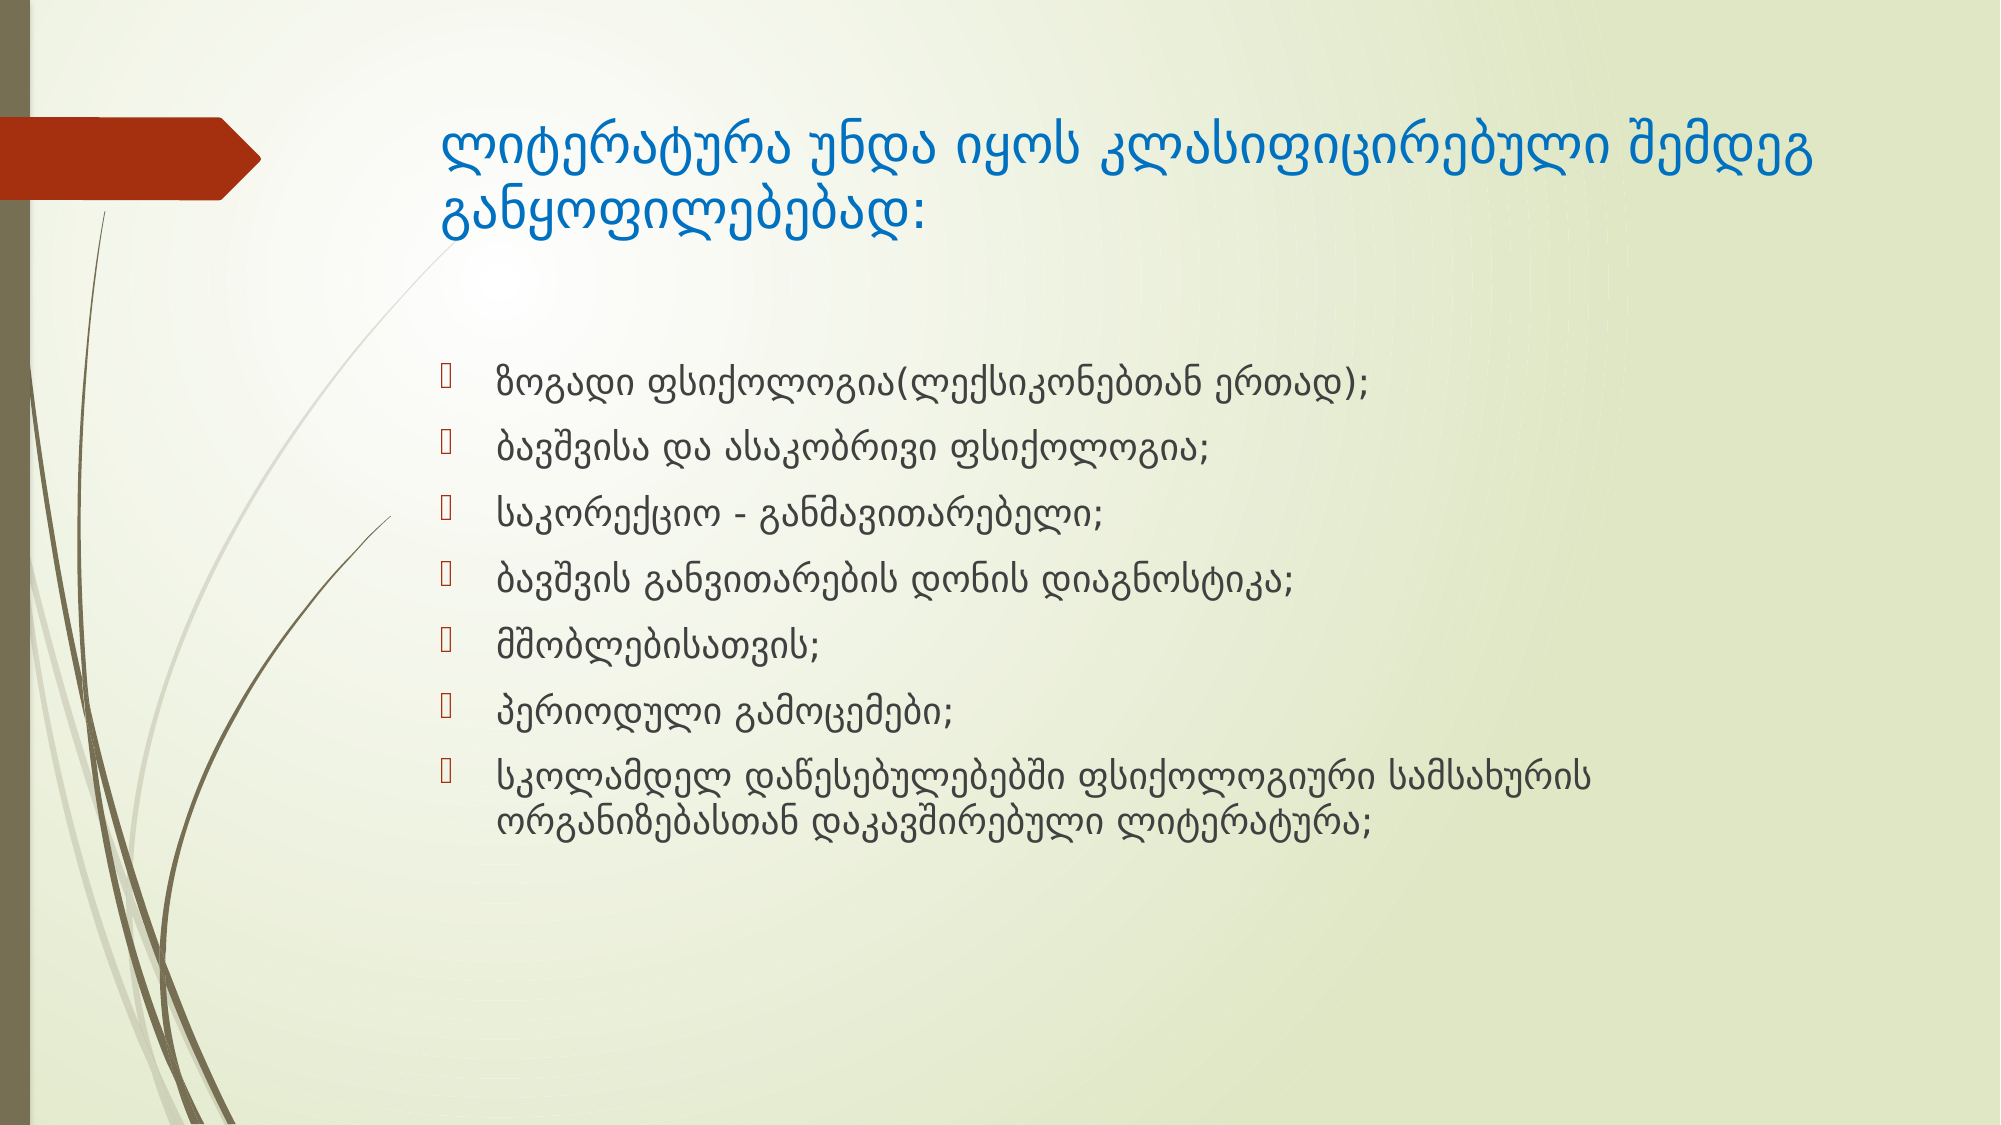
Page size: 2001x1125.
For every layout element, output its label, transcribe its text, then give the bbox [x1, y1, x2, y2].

title ლიტერატურა უნდა იყოს კლასიფიცირებული შემდეგ განყოფილებებად: [425, 102, 1888, 313]
list ზოგადი ფსიქოლოგია(ლექსიკონებთან ერთად); ბავშვისა და ასაკობრივი ფსიქოლოგია; საკორექციო - განმავითარებელი; ბავშვის განვითარების დონის დიაგნოსტიკა; მშობლებისათვის; პერიოდული გამოცემები; სკოლამდელ დაწესებულებებში ფსიქოლოგიური სამსახურის ორგანიზებასთან დაკავშირებული ლიტერატურა; [424, 350, 1888, 970]
